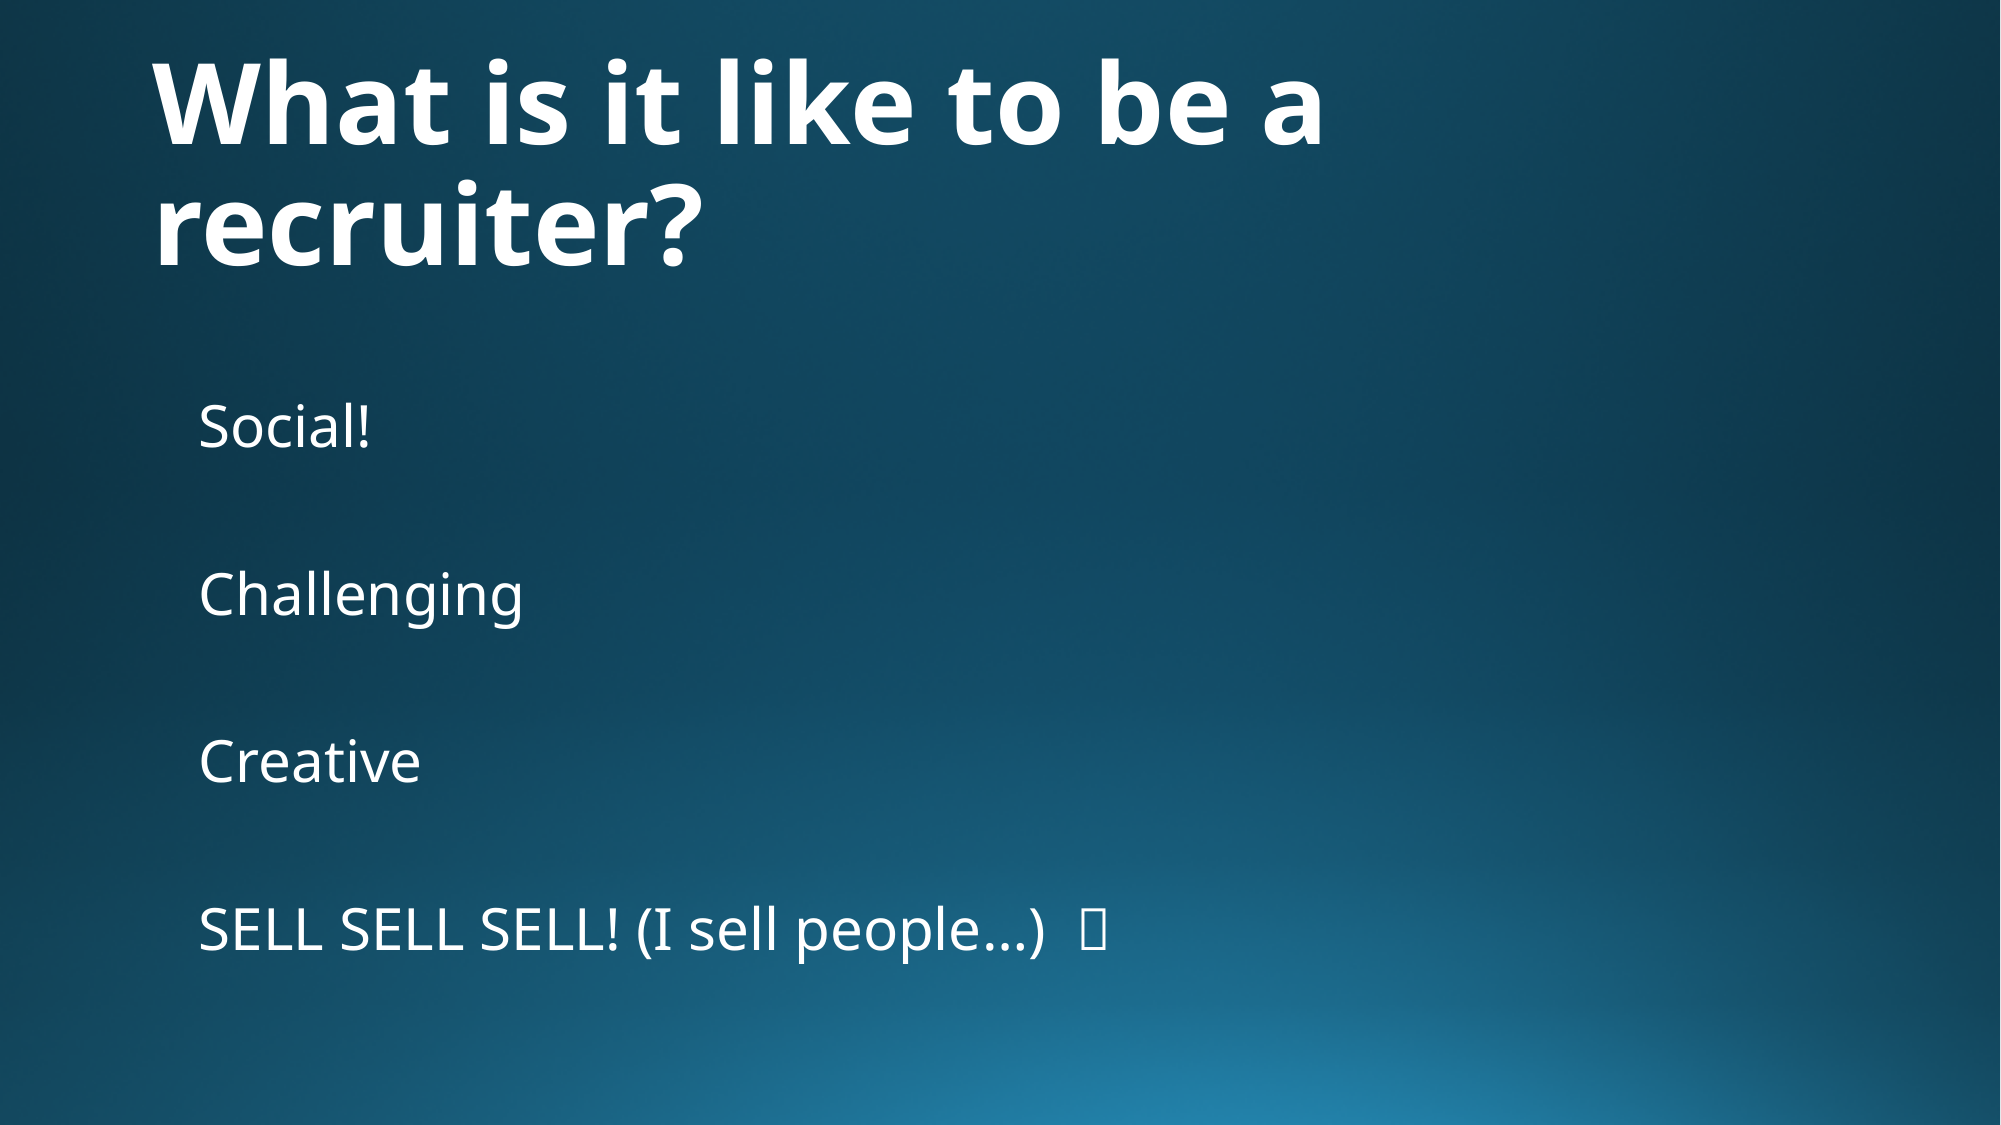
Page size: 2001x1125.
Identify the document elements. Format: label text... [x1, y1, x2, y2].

list Social! Challenging Creative SELL SELL SELL! (I sell people…)  [183, 299, 1863, 1014]
title What is it like to be a recruiter? [137, 59, 1863, 278]
picture [0, 0, 2001, 1125]
